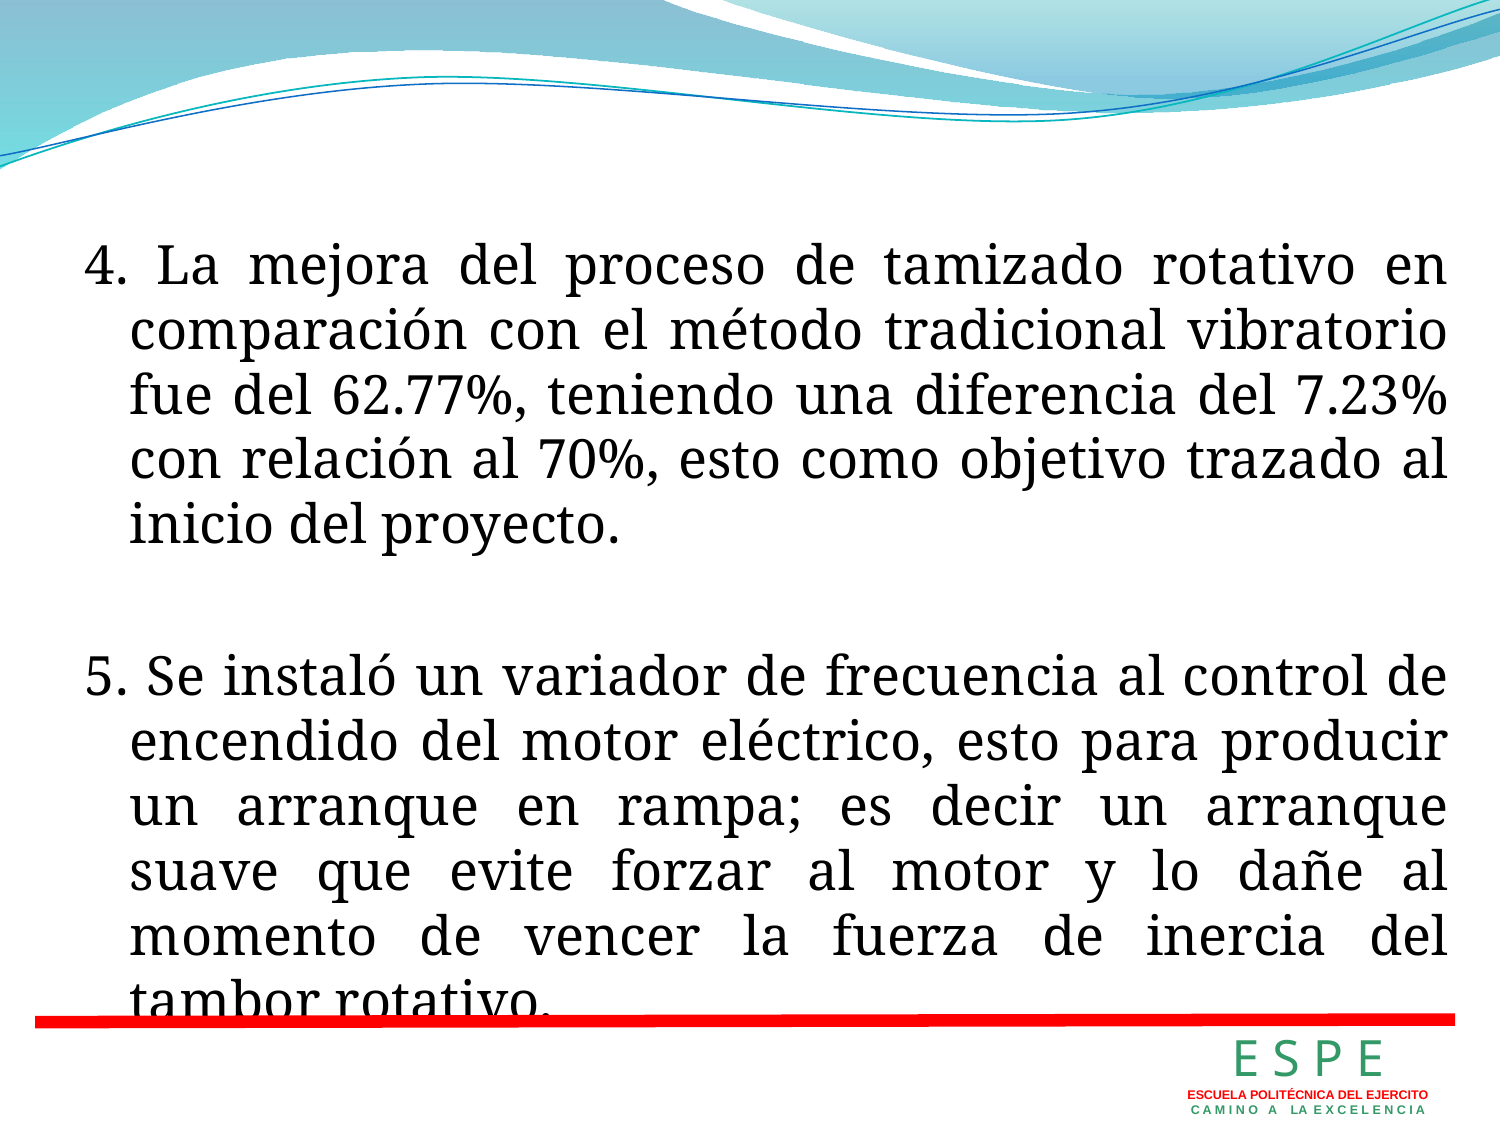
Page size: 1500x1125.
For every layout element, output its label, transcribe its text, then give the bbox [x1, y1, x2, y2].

list 4. La mejora del proceso de tamizado rotativo en comparación con el método tradicional vibratorio fue del 62.77%, teniendo una diferencia del 7.23% con relación al 70%, esto como objetivo trazado al inicio del proyecto. 5. Se instaló un variador de frecuencia al control de encendido del motor eléctrico, esto para producir un arranque en rampa; es decir un arranque suave que evite forzar al motor y lo dañe al momento de vencer la fuerza de inercia del tambor rotativo. [70, 222, 1465, 997]
text_box E S P E ESCUELA POLITÉCNICA DEL EJERCITO C A M I N O A LA E X C E L E N C I A [1160, 1018, 1456, 1125]
